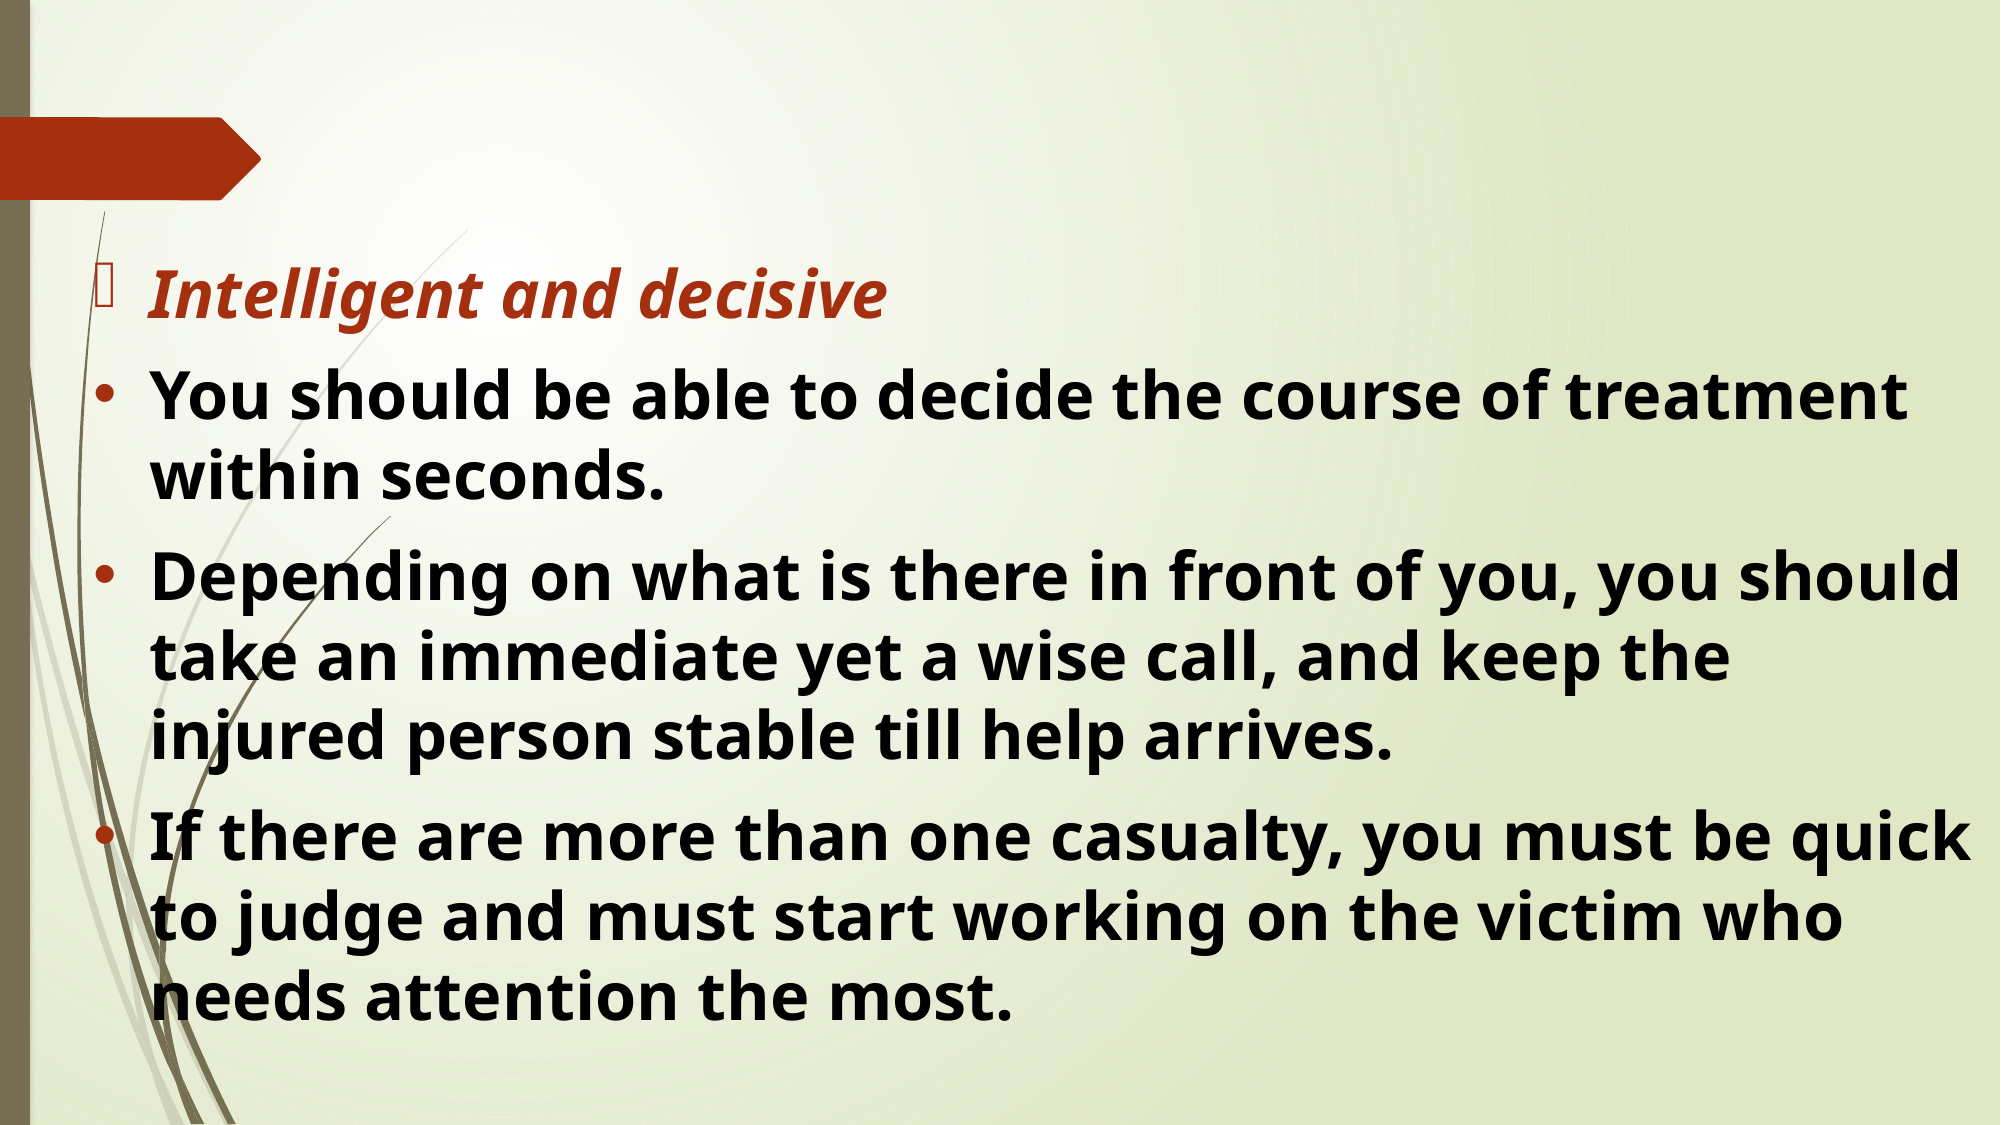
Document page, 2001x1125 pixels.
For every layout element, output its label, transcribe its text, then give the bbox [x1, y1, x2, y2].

list Intelligent and decisive You should be able to decide the course of treatment within seconds. Depending on what is there in front of you, you should take an immediate yet a wise call, and keep the injured person stable till help arrives. If there are more than one casualty, you must be quick to judge and must start working on the victim who needs attention the most. [78, 244, 2000, 1080]
